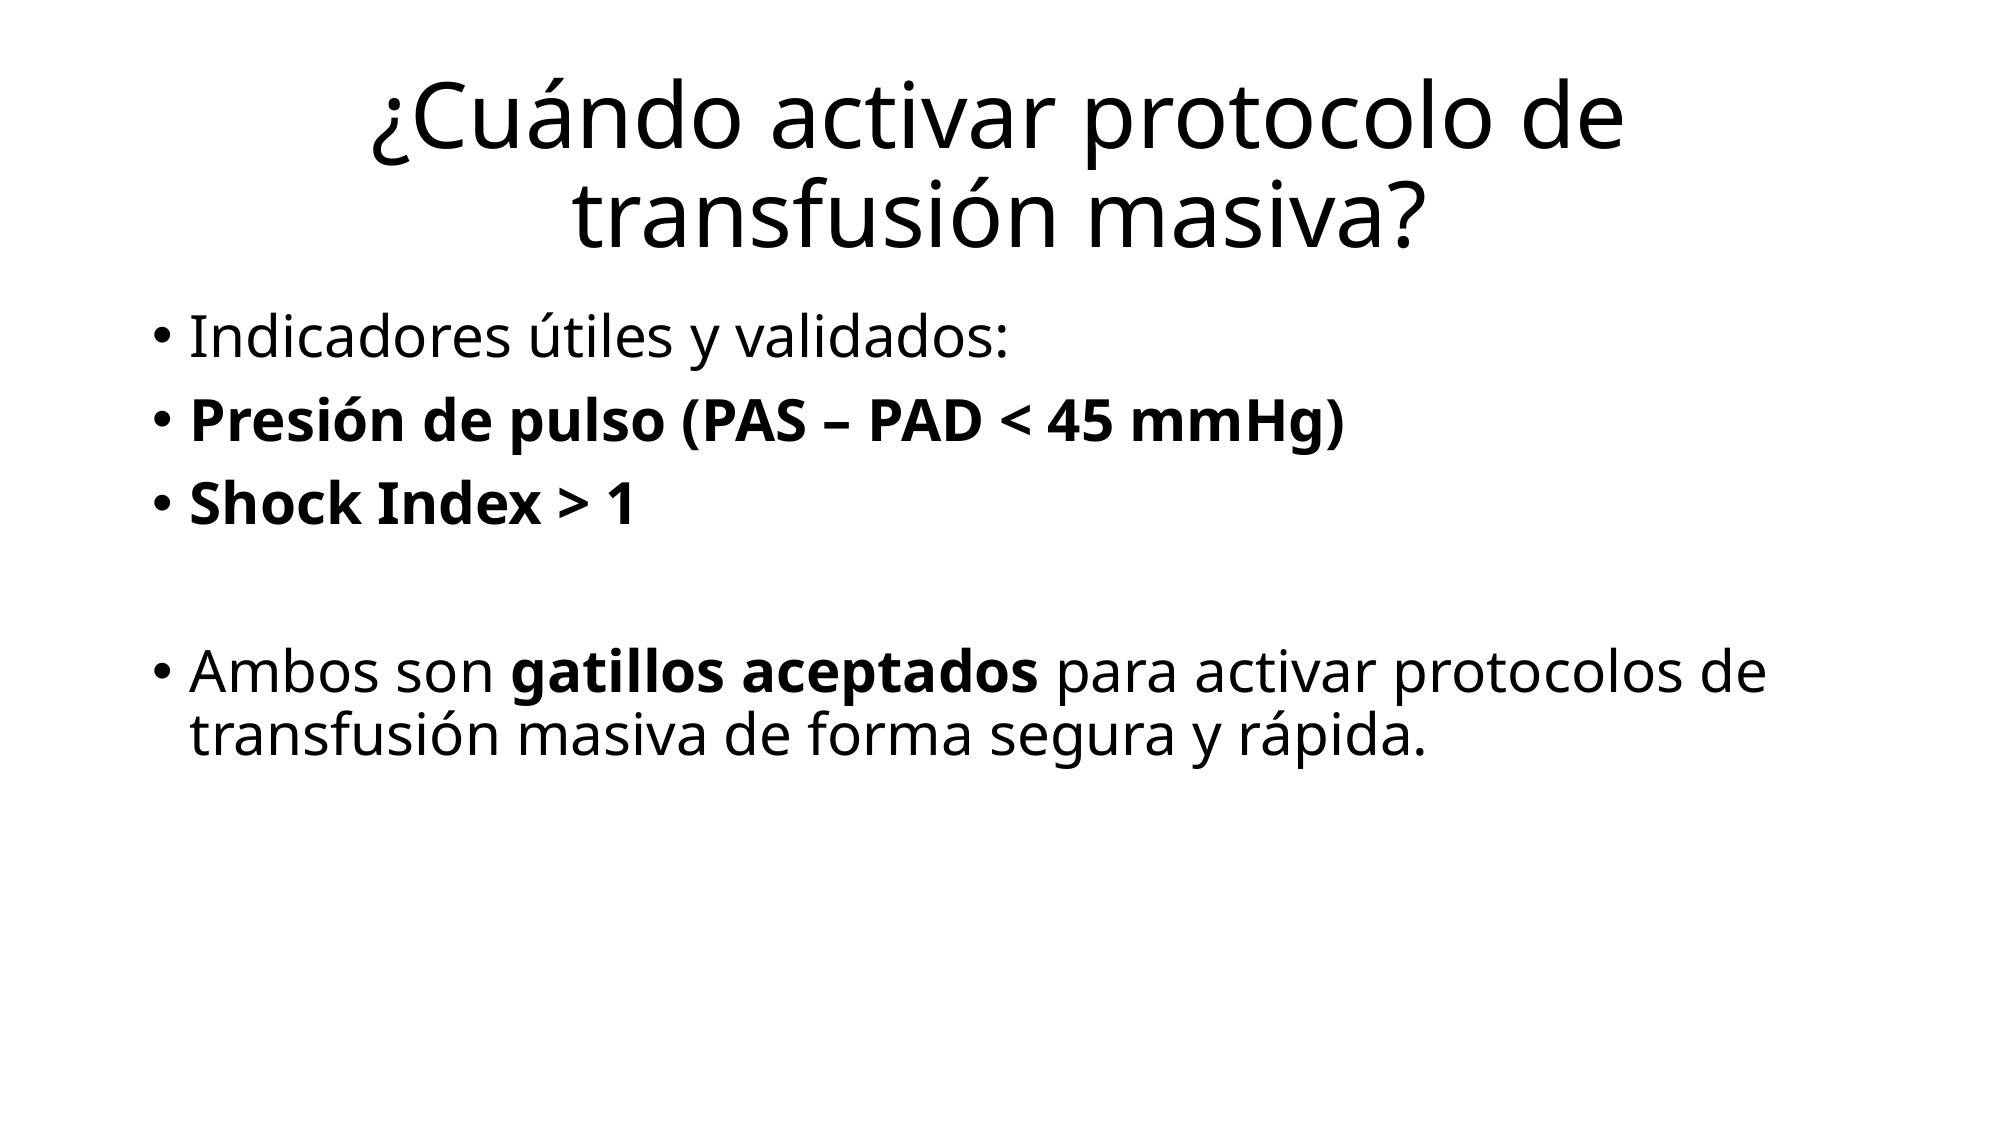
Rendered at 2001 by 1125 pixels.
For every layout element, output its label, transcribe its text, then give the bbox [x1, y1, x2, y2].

list Indicadores útiles y validados: Presión de pulso (PAS – PAD < 45 mmHg) Shock Index > 1 Ambos son gatillos aceptados para activar protocolos de transfusión masiva de forma segura y rápida. [137, 299, 1863, 1014]
title ¿Cuándo activar protocolo de transfusión masiva? [137, 59, 1863, 278]
